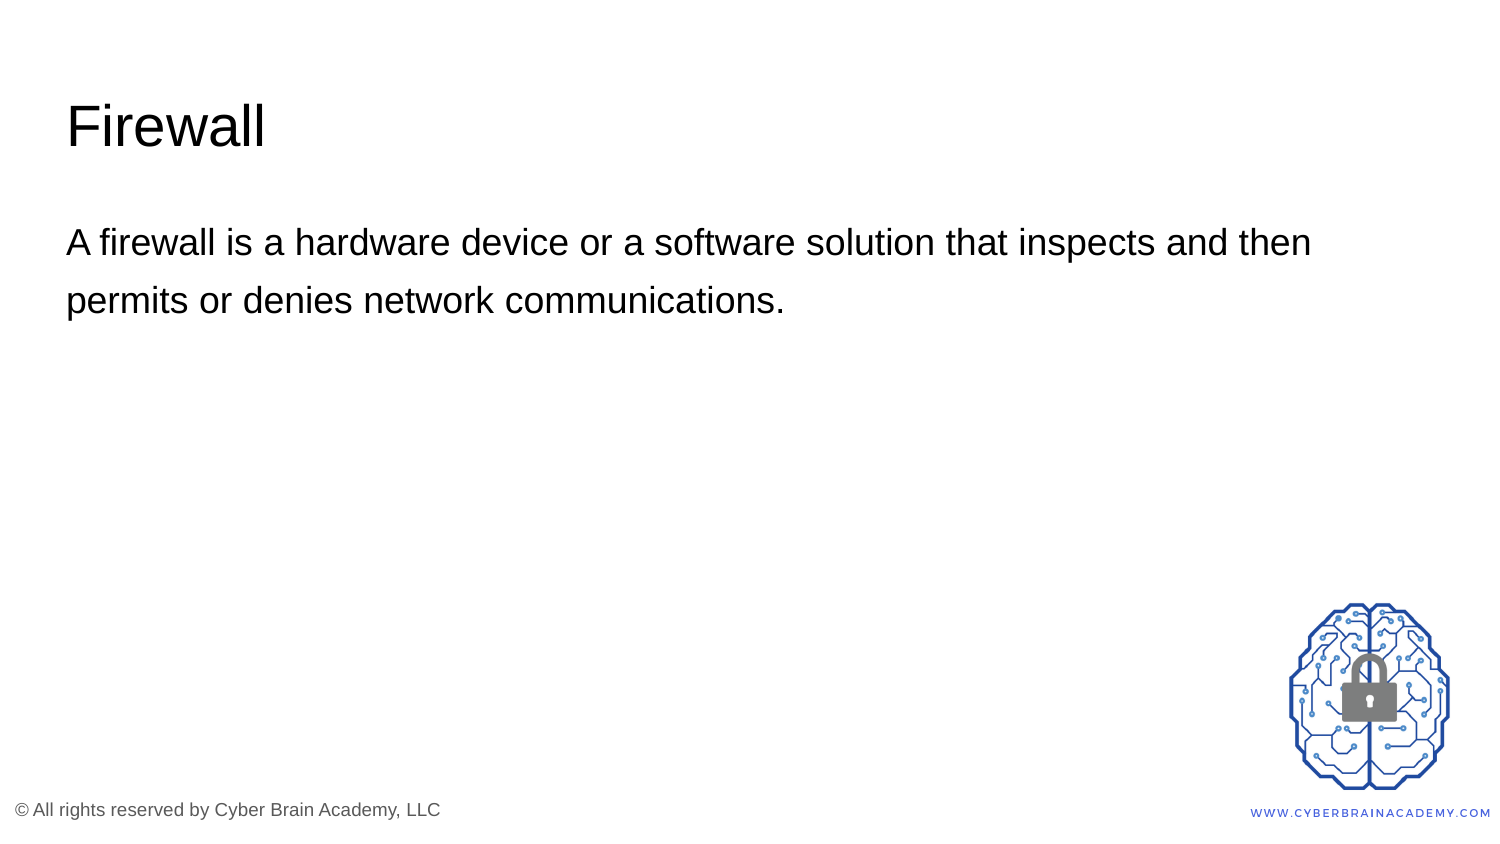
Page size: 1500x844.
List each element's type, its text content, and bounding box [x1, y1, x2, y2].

picture [1242, 586, 1500, 844]
list A firewall is a hardware device or a software solution that inspects and then permits or denies network communications. [51, 189, 1449, 750]
title Firewall [51, 72, 1449, 167]
